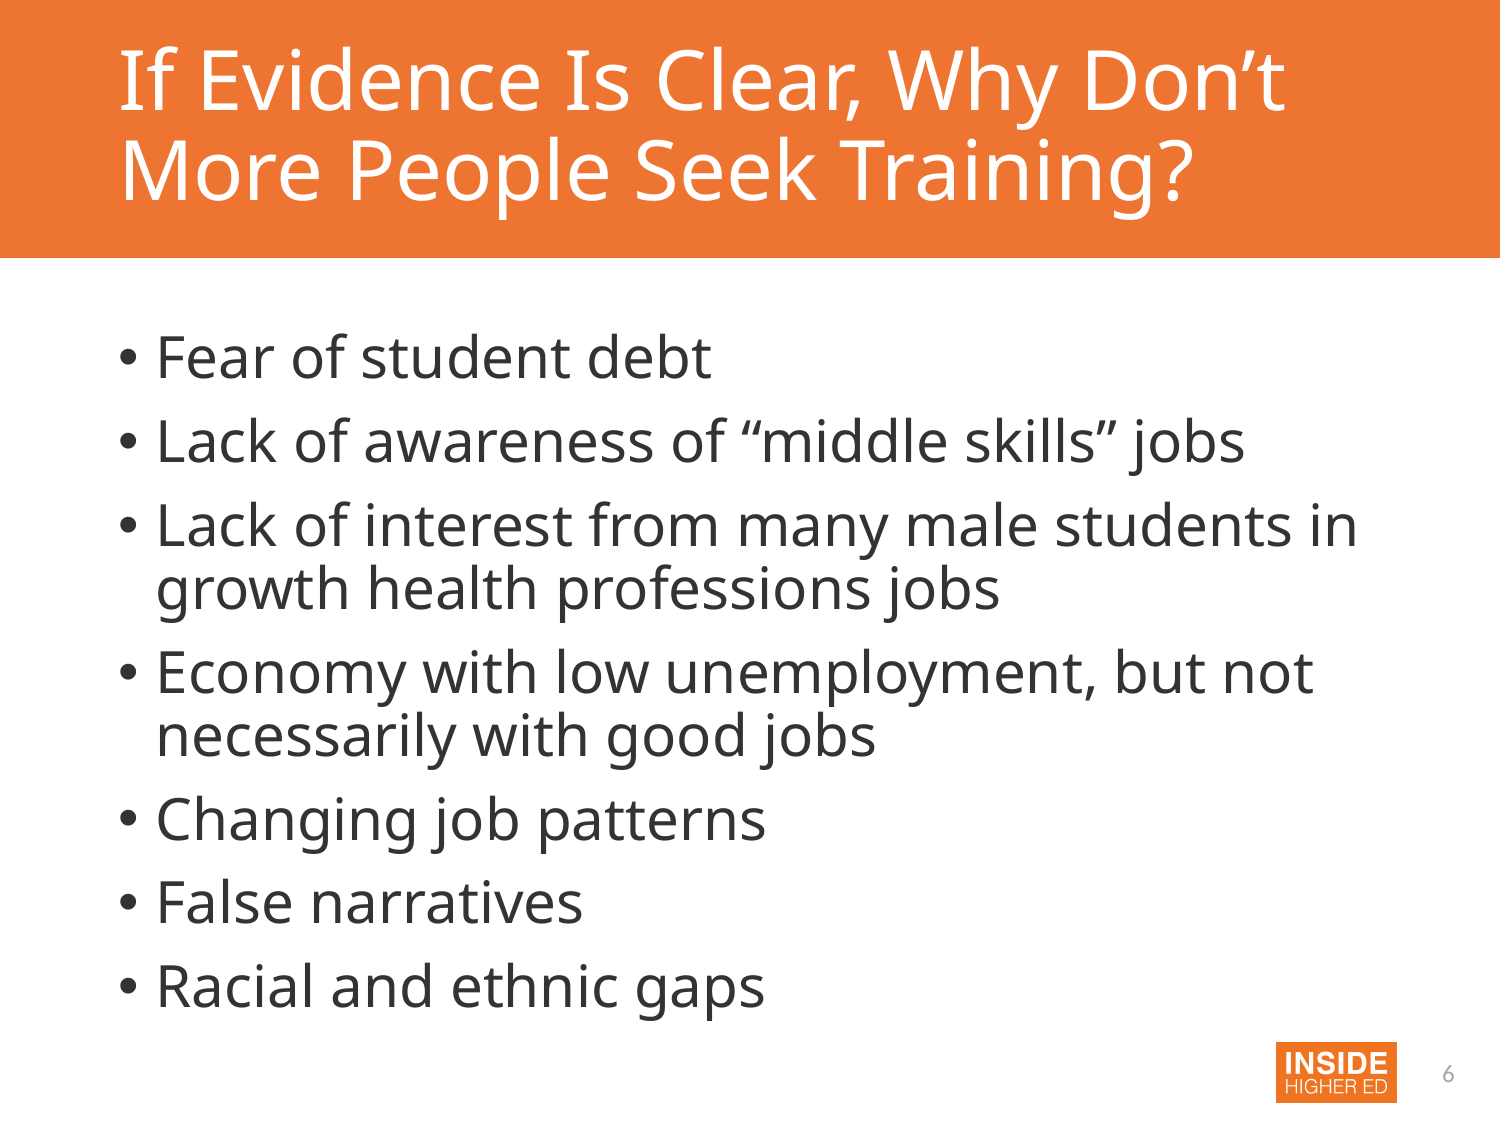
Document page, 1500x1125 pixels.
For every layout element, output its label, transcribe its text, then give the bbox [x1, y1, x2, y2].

picture [1276, 1042, 1397, 1103]
title If Evidence Is Clear, Why Don’t More People Seek Training? [103, 0, 1397, 256]
list Fear of student debt Lack of awareness of “middle skills” jobs Lack of interest from many male students in growth health professions jobs Economy with low unemployment, but not necessarily with good jobs Changing job patterns False narratives Racial and ethnic gaps [103, 321, 1397, 992]
